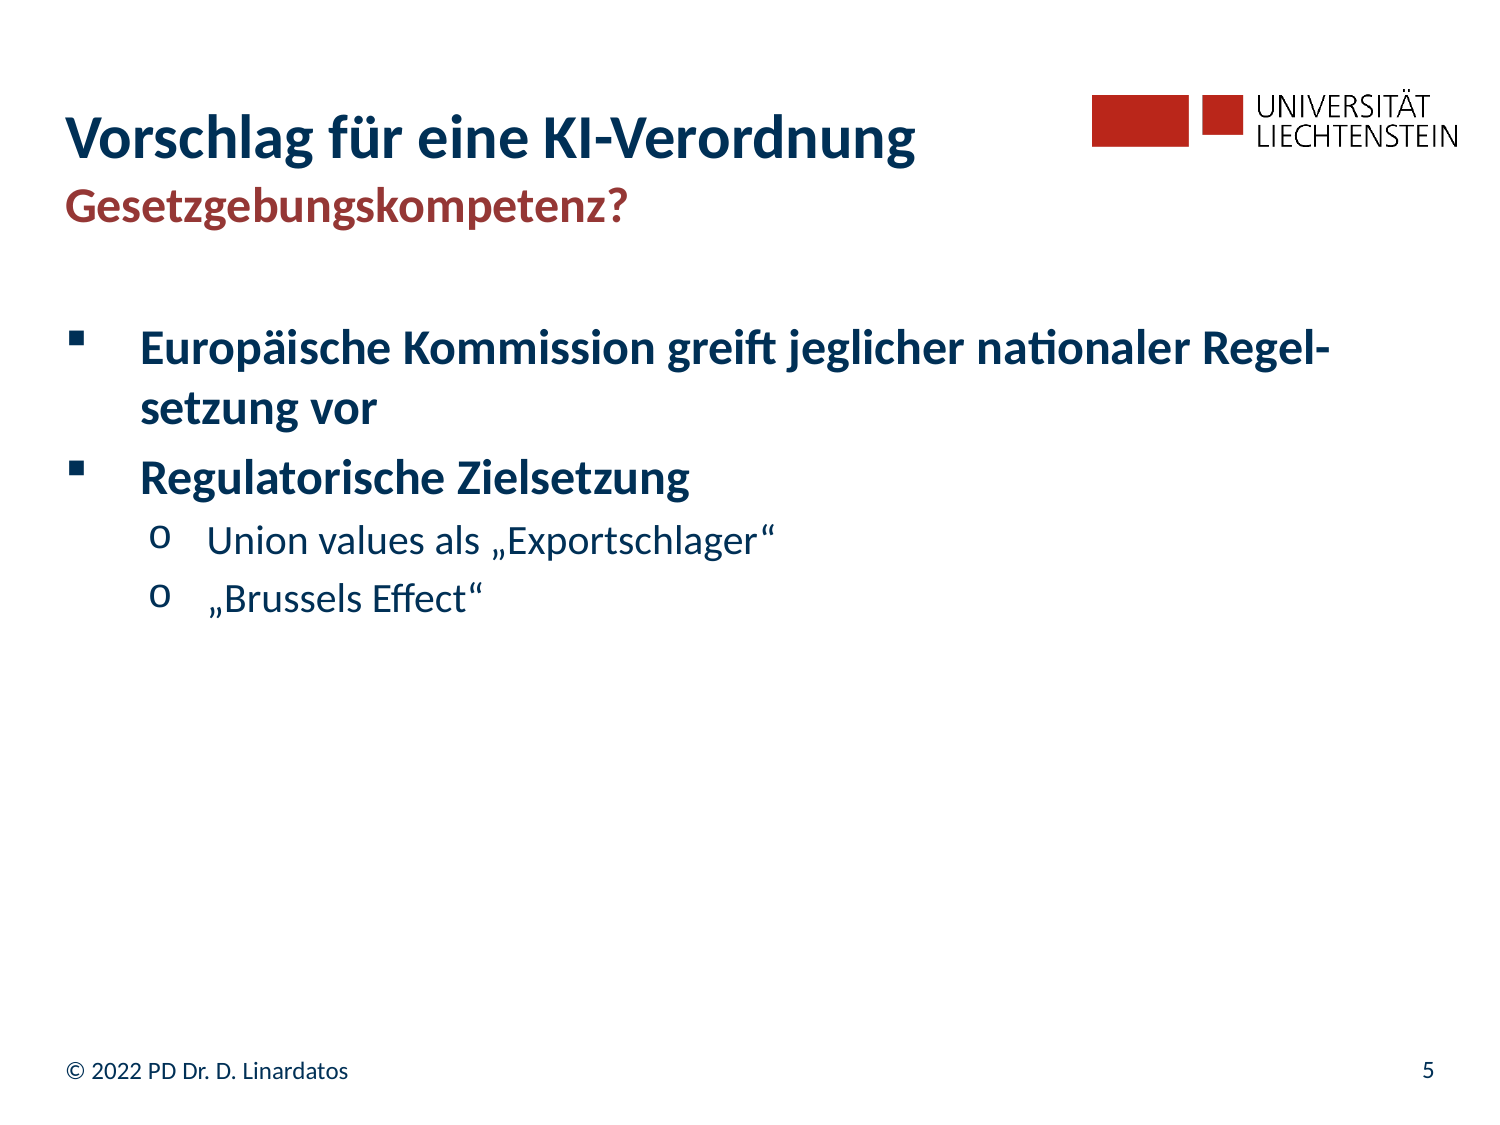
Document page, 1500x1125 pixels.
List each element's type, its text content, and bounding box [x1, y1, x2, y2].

title Vorschlag für eine KI-Verordnung [64, 95, 1011, 172]
list Europäische Kommission greift jeglicher nationaler Regel-setzung vor Regulatorische Zielsetzung Union values als „Exportschlager“ „Brussels Effect“ [64, 314, 1436, 1035]
slide_number © 2022 PD Dr. D. Linardatos [64, 1054, 415, 1084]
subtitle Gesetzgebungskompetenz? [64, 172, 1011, 238]
slide_number 5 [1261, 1053, 1435, 1083]
picture [1092, 89, 1457, 147]
